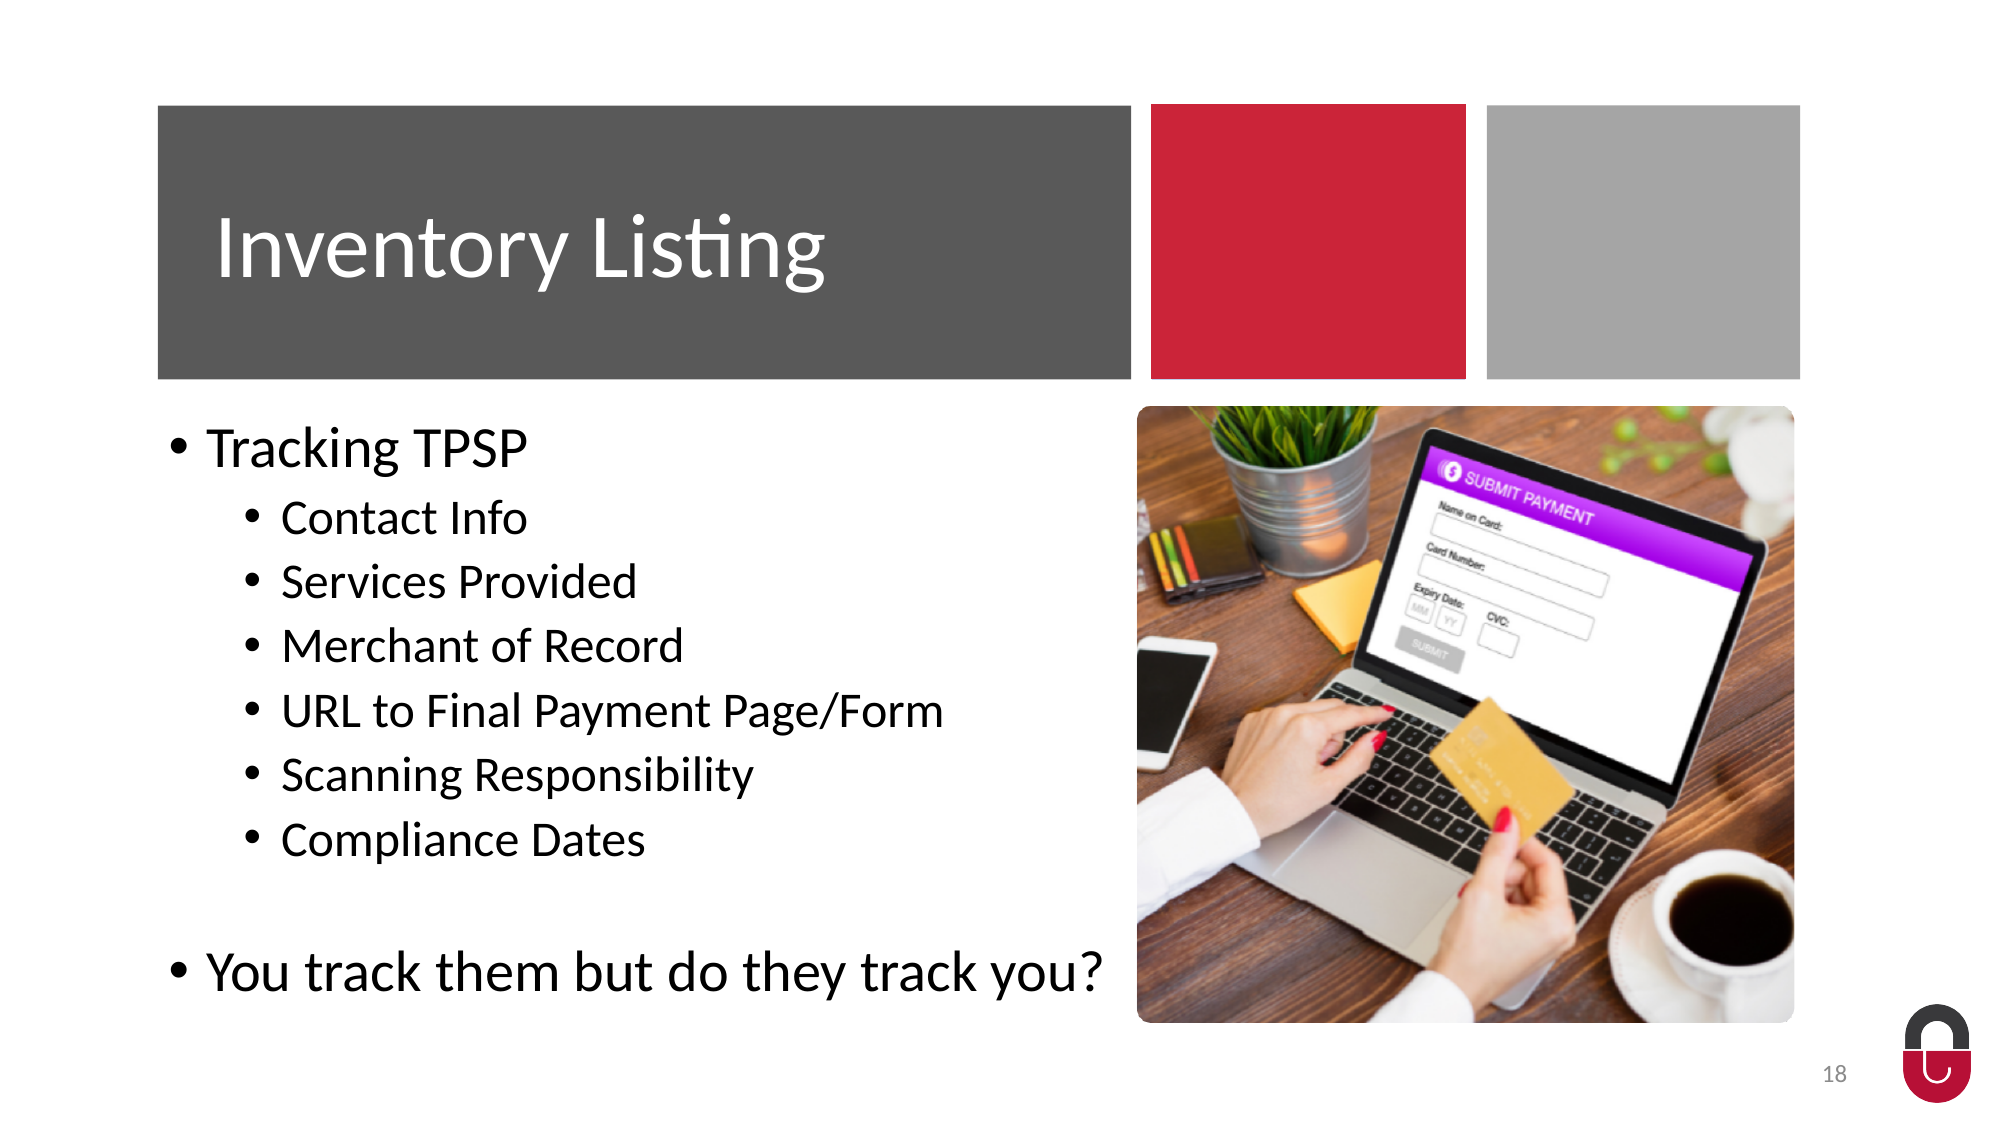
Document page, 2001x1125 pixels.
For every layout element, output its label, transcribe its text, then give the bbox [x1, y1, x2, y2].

picture [827, 355, 2000, 1103]
text_box [1151, 104, 1466, 355]
list Tracking TPSP Contact Info Services Provided Merchant of Record URL to Final Payment Page/Form Scanning Responsibility Compliance Dates You track them but do they track you? [153, 380, 827, 1042]
text_box [1486, 104, 1801, 355]
slide_number 18 [1412, 1073, 1863, 1103]
text_box Inventory Listing [199, 178, 1021, 304]
text_box [157, 105, 1132, 380]
